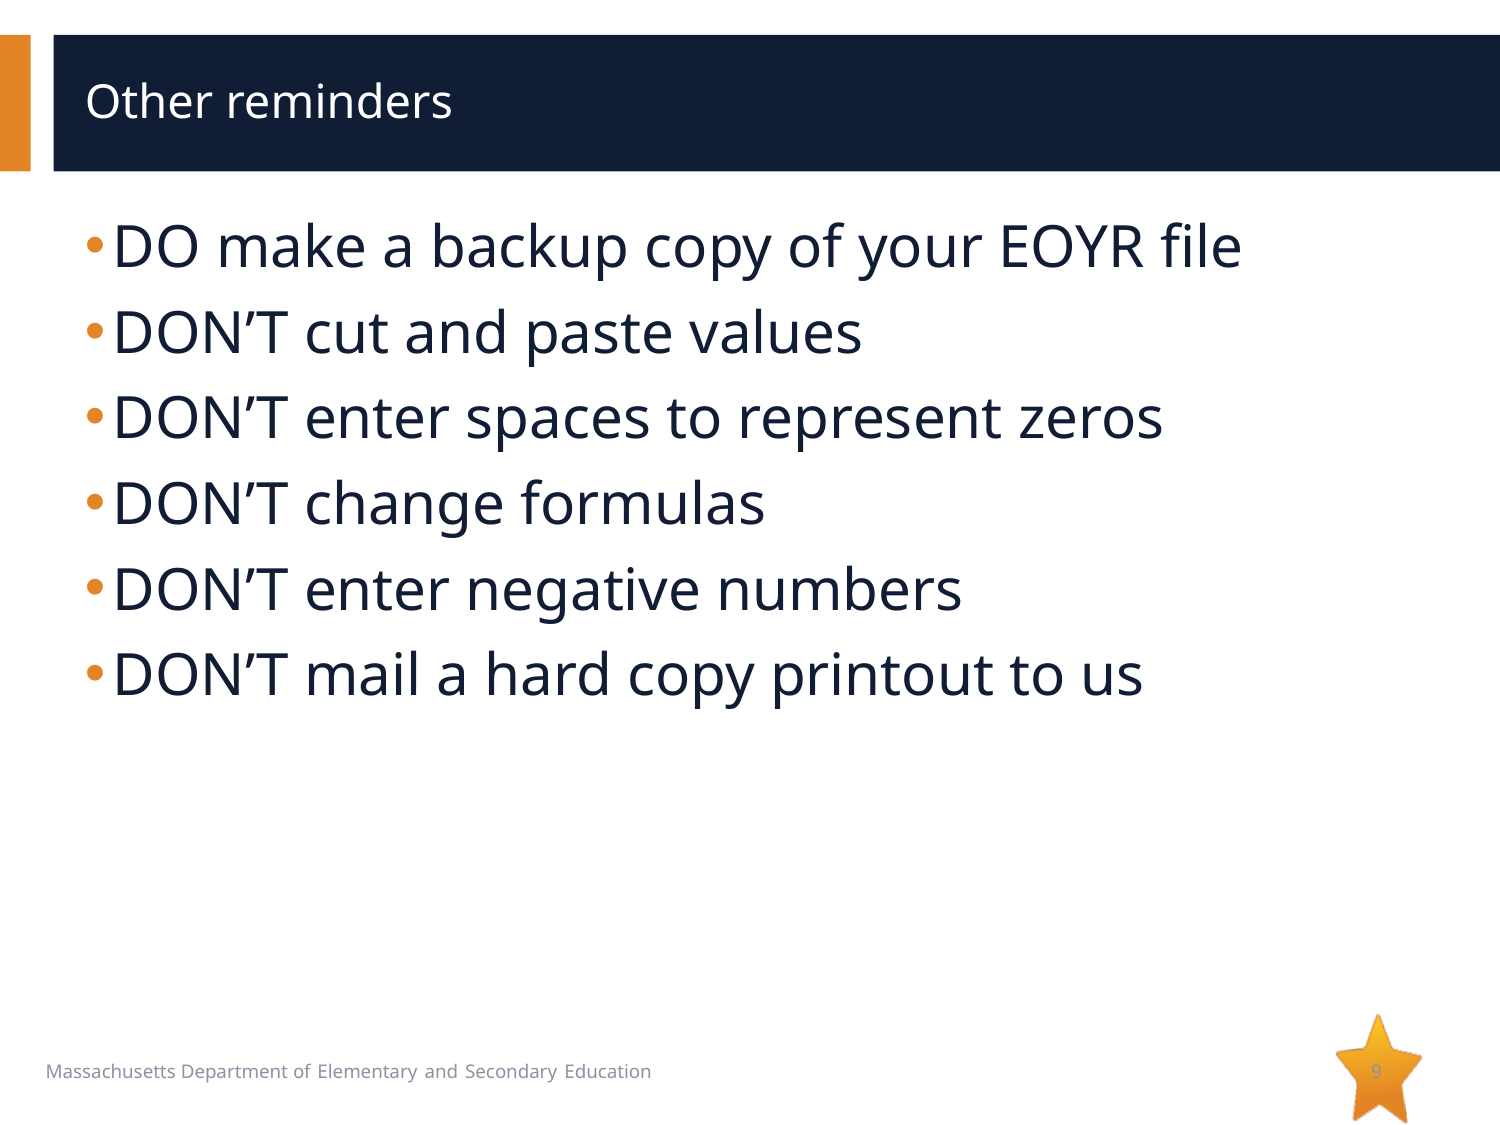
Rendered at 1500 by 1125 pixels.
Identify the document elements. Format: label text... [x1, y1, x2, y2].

slide_number 9 [1059, 1042, 1397, 1103]
picture [1330, 1031, 1433, 1125]
list DO make a backup copy of your EOYR file DON’T cut and paste values DON’T enter spaces to represent zeros DON’T change formulas DON’T enter negative numbers DON’T mail a hard copy printout to us [69, 201, 1469, 1031]
title Other reminders [69, 47, 1469, 159]
